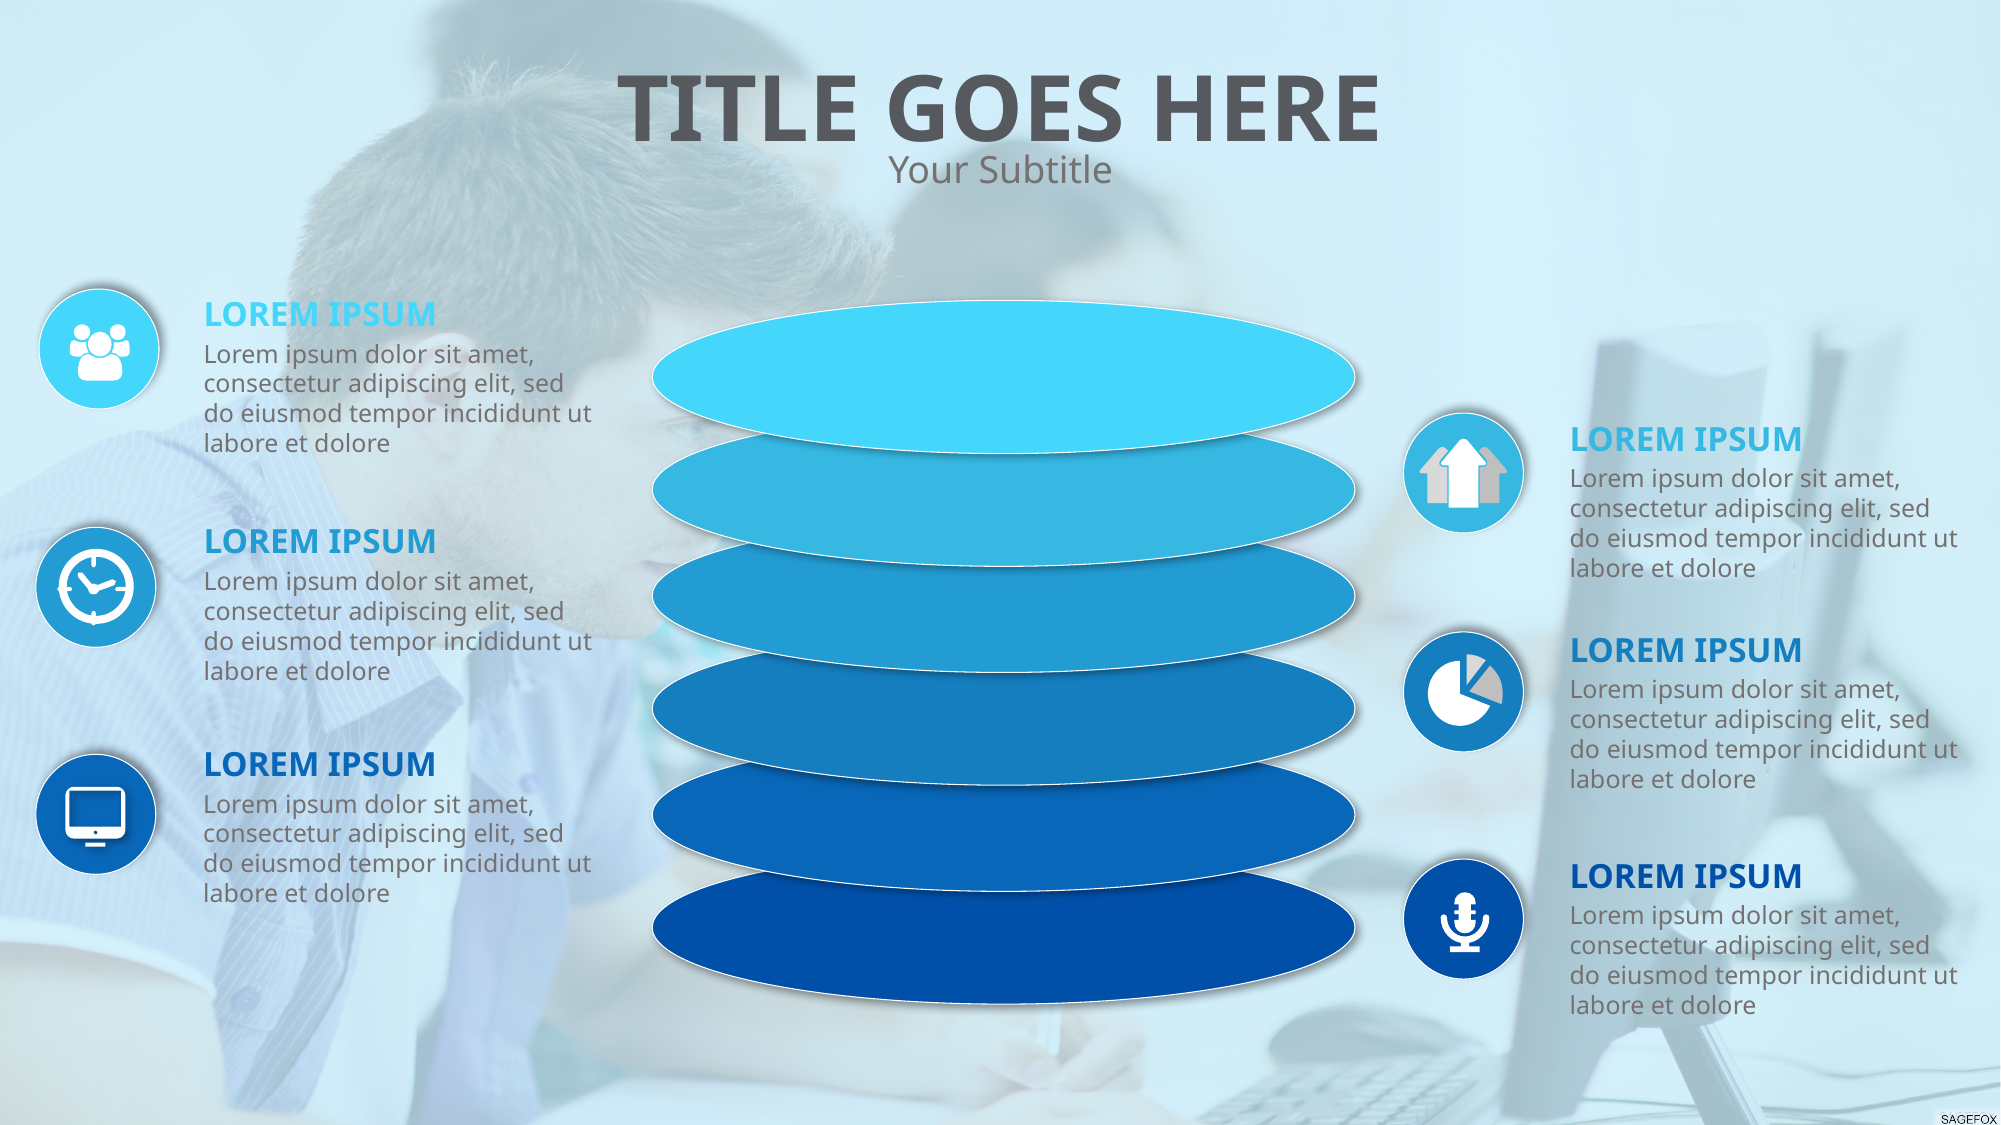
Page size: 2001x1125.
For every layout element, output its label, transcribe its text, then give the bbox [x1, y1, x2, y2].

text_box LOREM IPSUM Lorem ipsum dolor sit amet, consectetur adipiscing elit, sed do eiusmod tempor incididunt ut labore et dolore [1559, 623, 1977, 799]
text_box LOREM IPSUM Lorem ipsum dolor sit amet, consectetur adipiscing elit, sed do eiusmod tempor incididunt ut labore et dolore [193, 738, 610, 913]
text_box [1427, 654, 1503, 726]
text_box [57, 548, 134, 626]
text_box [651, 657, 1357, 787]
text_box [1402, 858, 1525, 981]
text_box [1418, 438, 1509, 508]
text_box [548, 42, 1452, 199]
text_box [34, 753, 157, 876]
text_box [651, 875, 1357, 1006]
text_box [651, 766, 1357, 893]
text_box [1402, 411, 1525, 535]
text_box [39, 288, 160, 409]
text_box LOREM IPSUM Lorem ipsum dolor sit amet, consectetur adipiscing elit, sed do eiusmod tempor incididunt ut labore et dolore [1559, 849, 1977, 1025]
text_box [651, 547, 1357, 674]
text_box LOREM IPSUM Lorem ipsum dolor sit amet, consectetur adipiscing elit, sed do eiusmod tempor incididunt ut labore et dolore [193, 515, 611, 691]
text_box [65, 786, 126, 839]
text_box [85, 842, 106, 847]
text_box [651, 299, 1357, 455]
picture [1938, 1114, 1999, 1125]
text_box [34, 526, 157, 649]
text_box [1402, 630, 1525, 753]
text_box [1440, 892, 1490, 953]
text_box LOREM IPSUM Lorem ipsum dolor sit amet, consectetur adipiscing elit, sed do eiusmod tempor incididunt ut labore et dolore [193, 288, 611, 463]
text_box LOREM IPSUM Lorem ipsum dolor sit amet, consectetur adipiscing elit, sed do eiusmod tempor incididunt ut labore et dolore [1559, 412, 1977, 588]
text_box [651, 438, 1357, 568]
